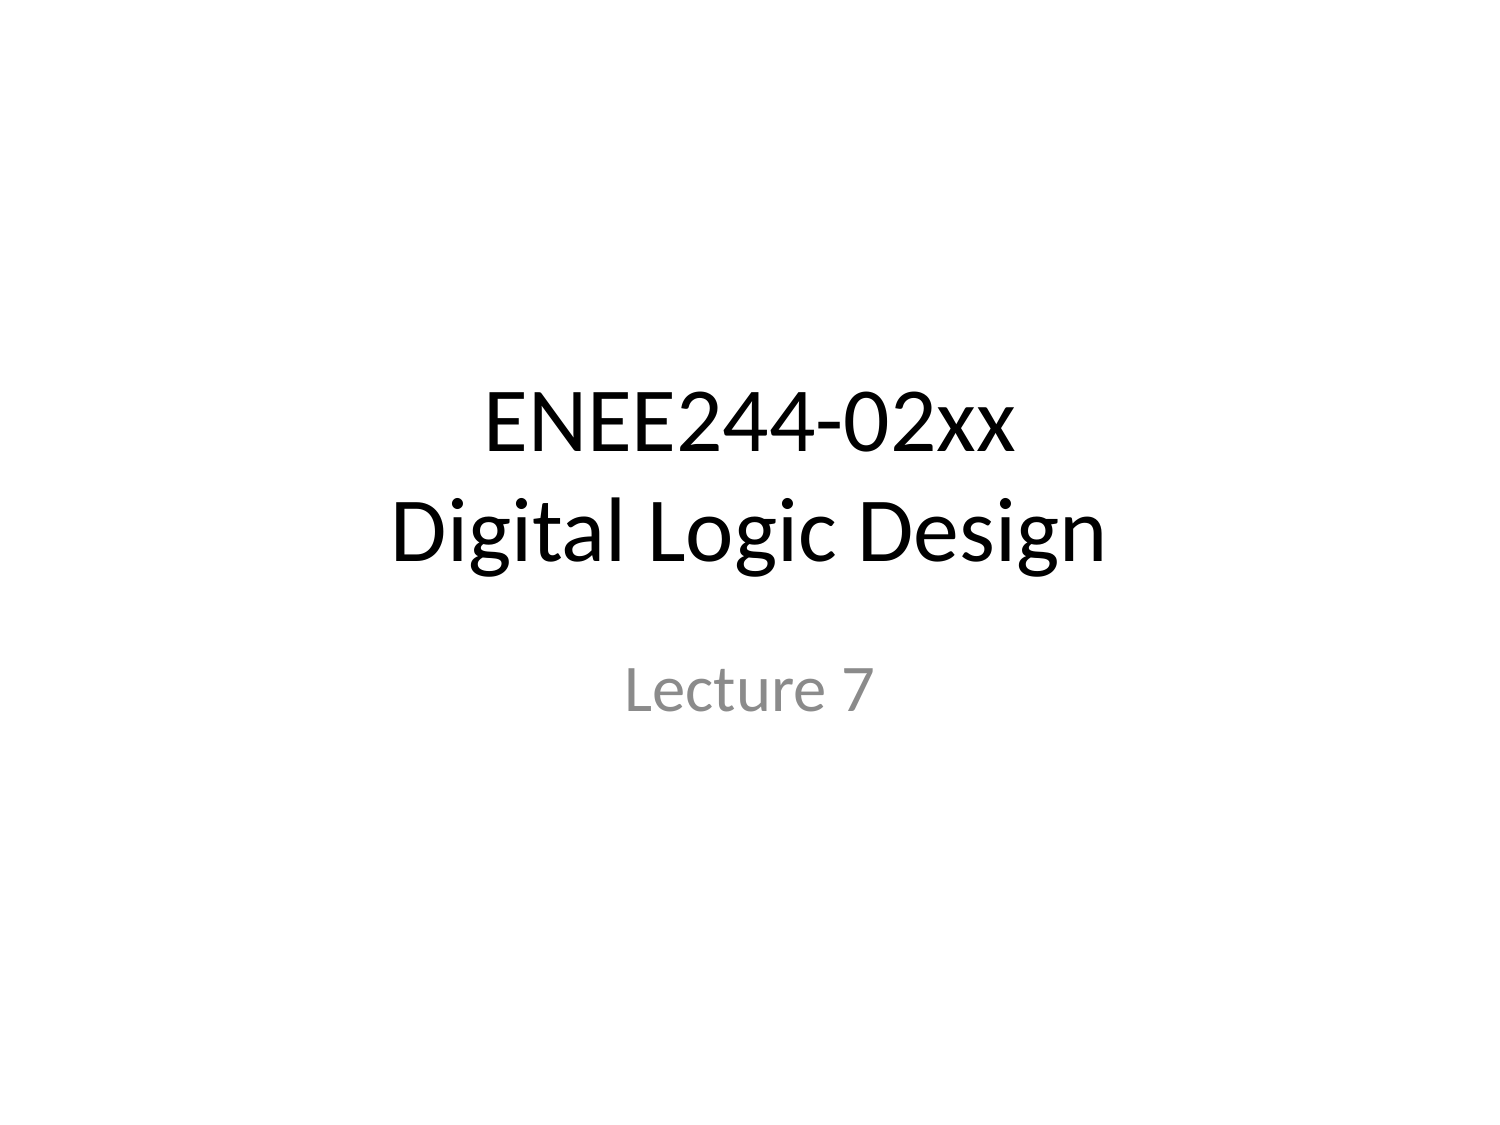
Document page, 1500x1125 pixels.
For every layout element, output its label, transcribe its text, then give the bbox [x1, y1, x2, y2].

title ENEE244-02xx Digital Logic Design [112, 349, 1388, 591]
subtitle Lecture 7 [225, 637, 1275, 925]
